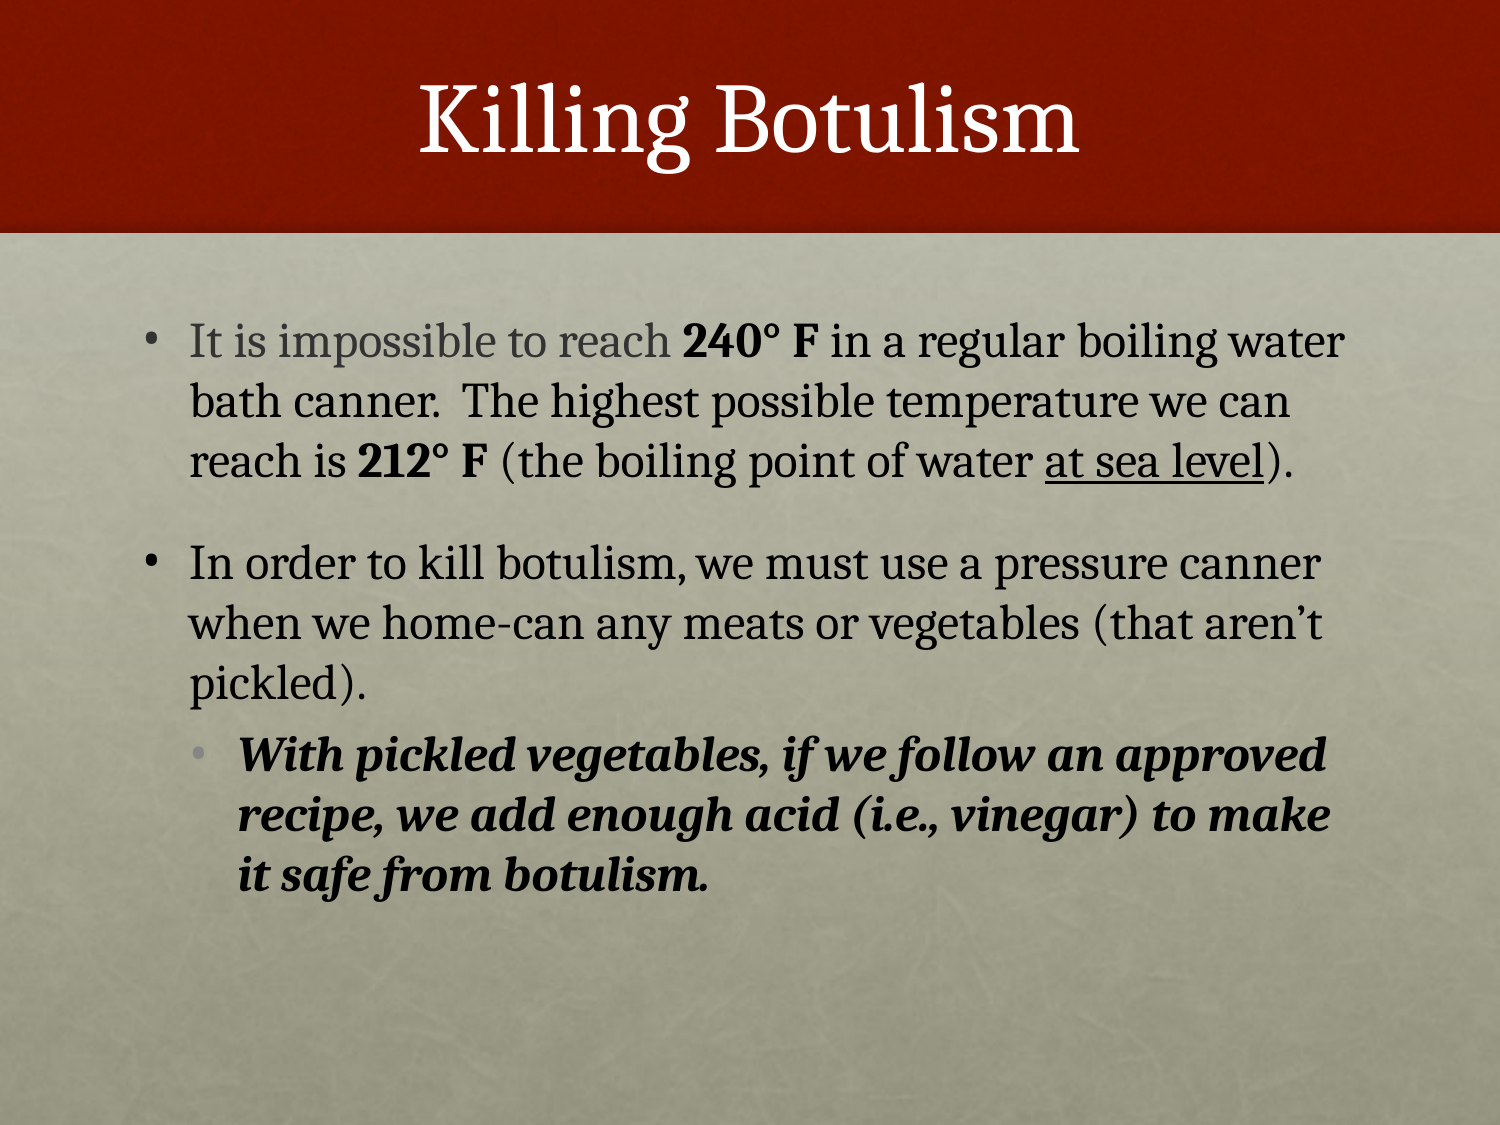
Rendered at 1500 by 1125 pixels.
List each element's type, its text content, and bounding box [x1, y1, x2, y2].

list It is impossible to reach 240° F in a regular boiling water bath canner. The highest possible temperature we can reach is 212° F (the boiling point of water at sea level). In order to kill botulism, we must use a pressure canner when we home-can any meats or vegetables (that aren’t pickled). With pickled vegetables, if we follow an approved recipe, we add enough acid (i.e., vinegar) to make it safe from botulism. [127, 299, 1372, 1005]
picture [0, 214, 1500, 1125]
title Killing Botulism [75, 18, 1425, 206]
